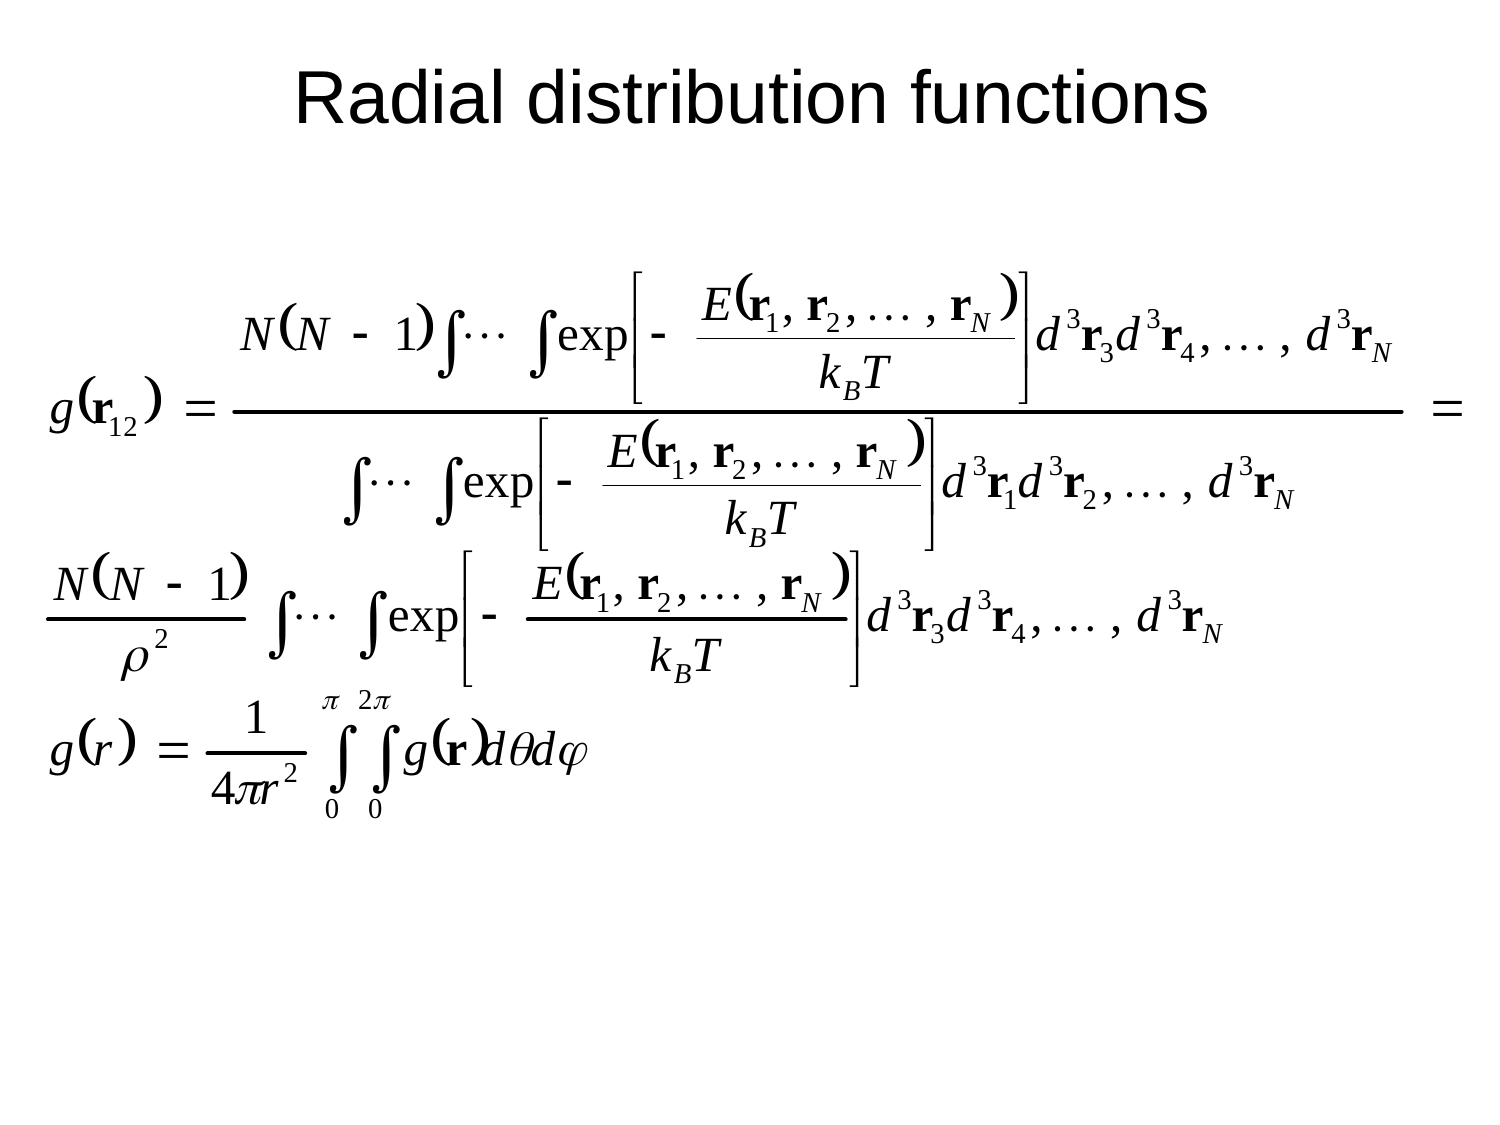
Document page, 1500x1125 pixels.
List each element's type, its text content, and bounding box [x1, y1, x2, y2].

title Radial distribution functions [24, 37, 1500, 151]
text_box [39, 262, 1463, 829]
